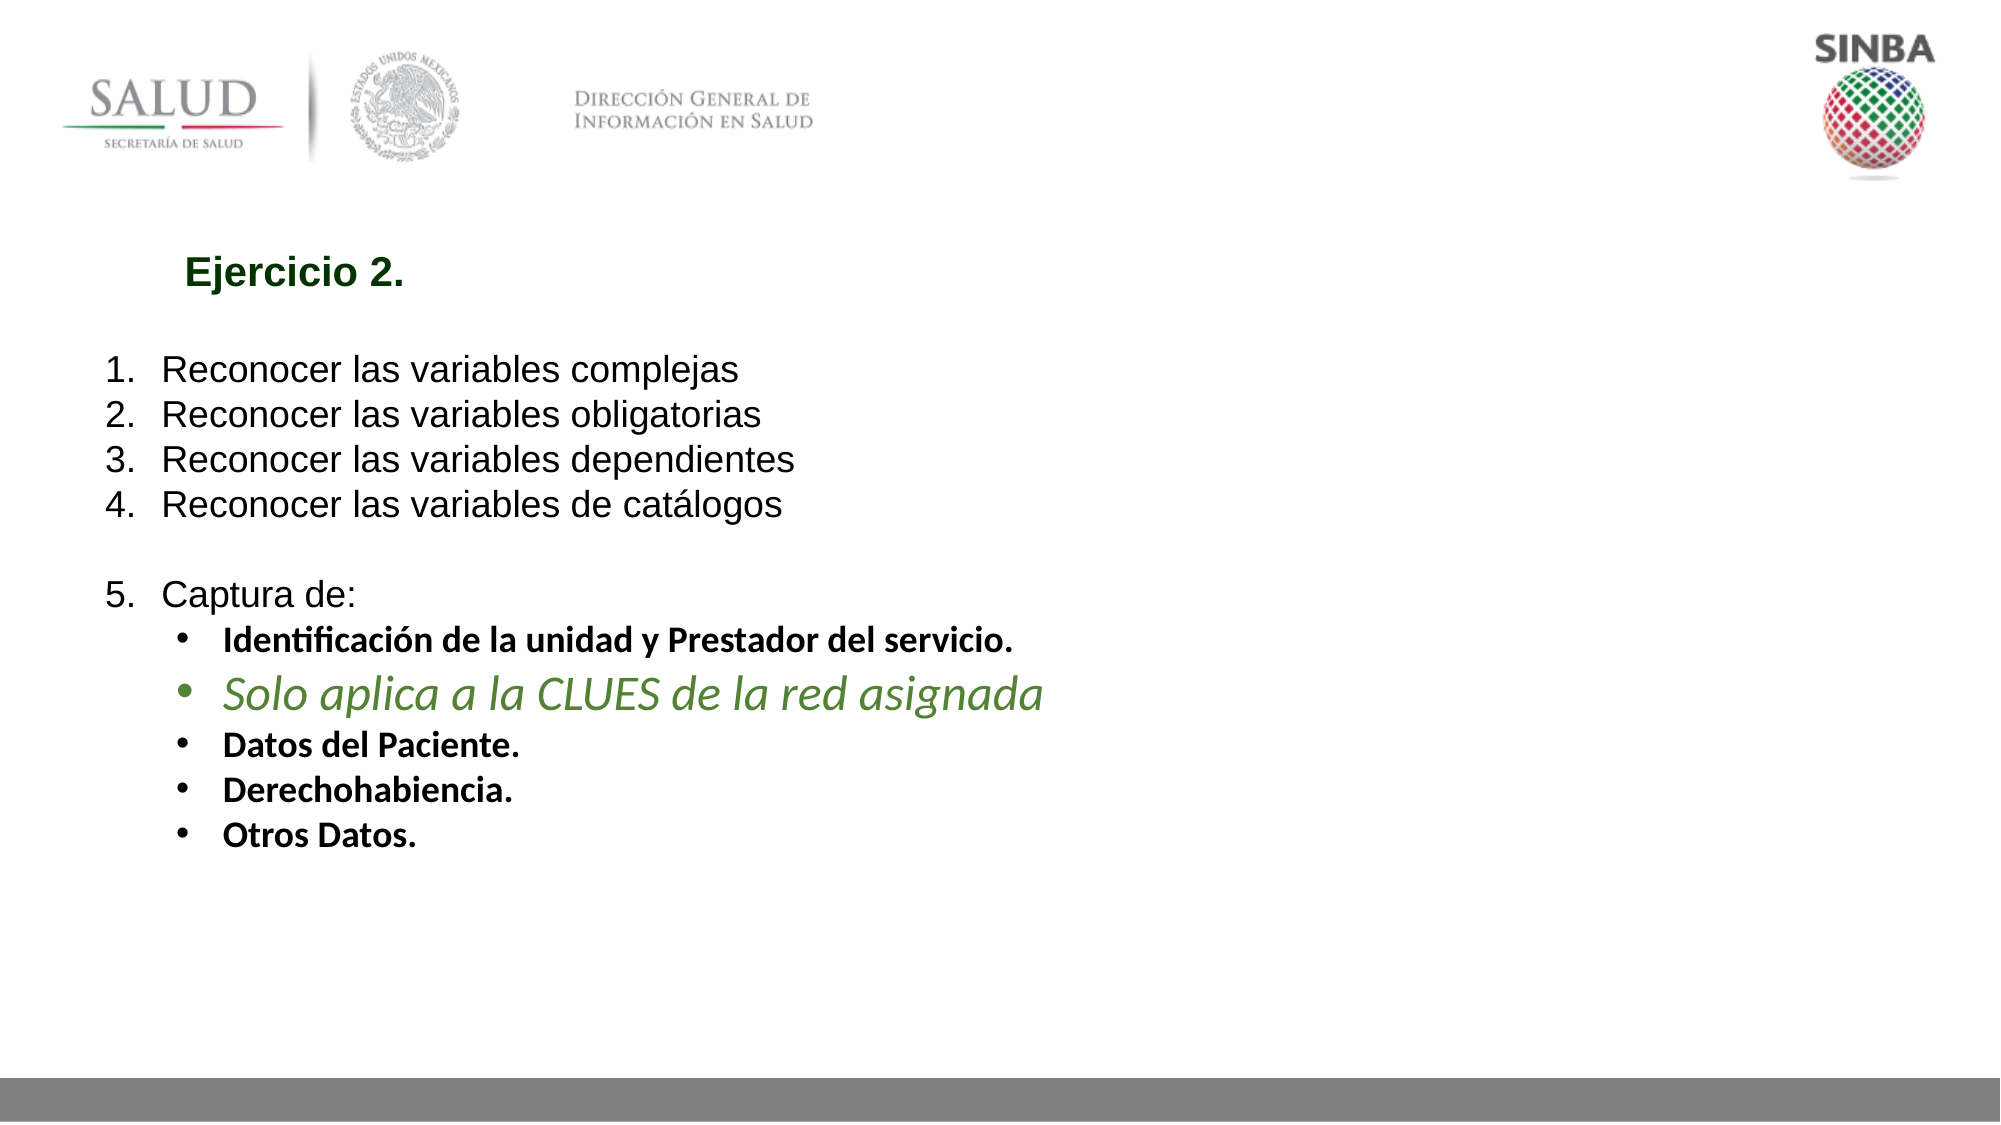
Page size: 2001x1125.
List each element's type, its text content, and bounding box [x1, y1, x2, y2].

picture [23, 43, 837, 162]
text_box Reconocer las variables complejas Reconocer las variables obligatorias Reconocer las variables dependientes Reconocer las variables de catálogos Captura de: Identificación de la unidad y Prestador del servicio. Solo aplica a la CLUES de la red asignada Datos del Paciente. Derechohabiencia. Otros Datos. [90, 337, 1242, 908]
picture [1770, 18, 1976, 188]
text_box [0, 1077, 2000, 1123]
text_box Ejercicio 2. [169, 237, 841, 302]
